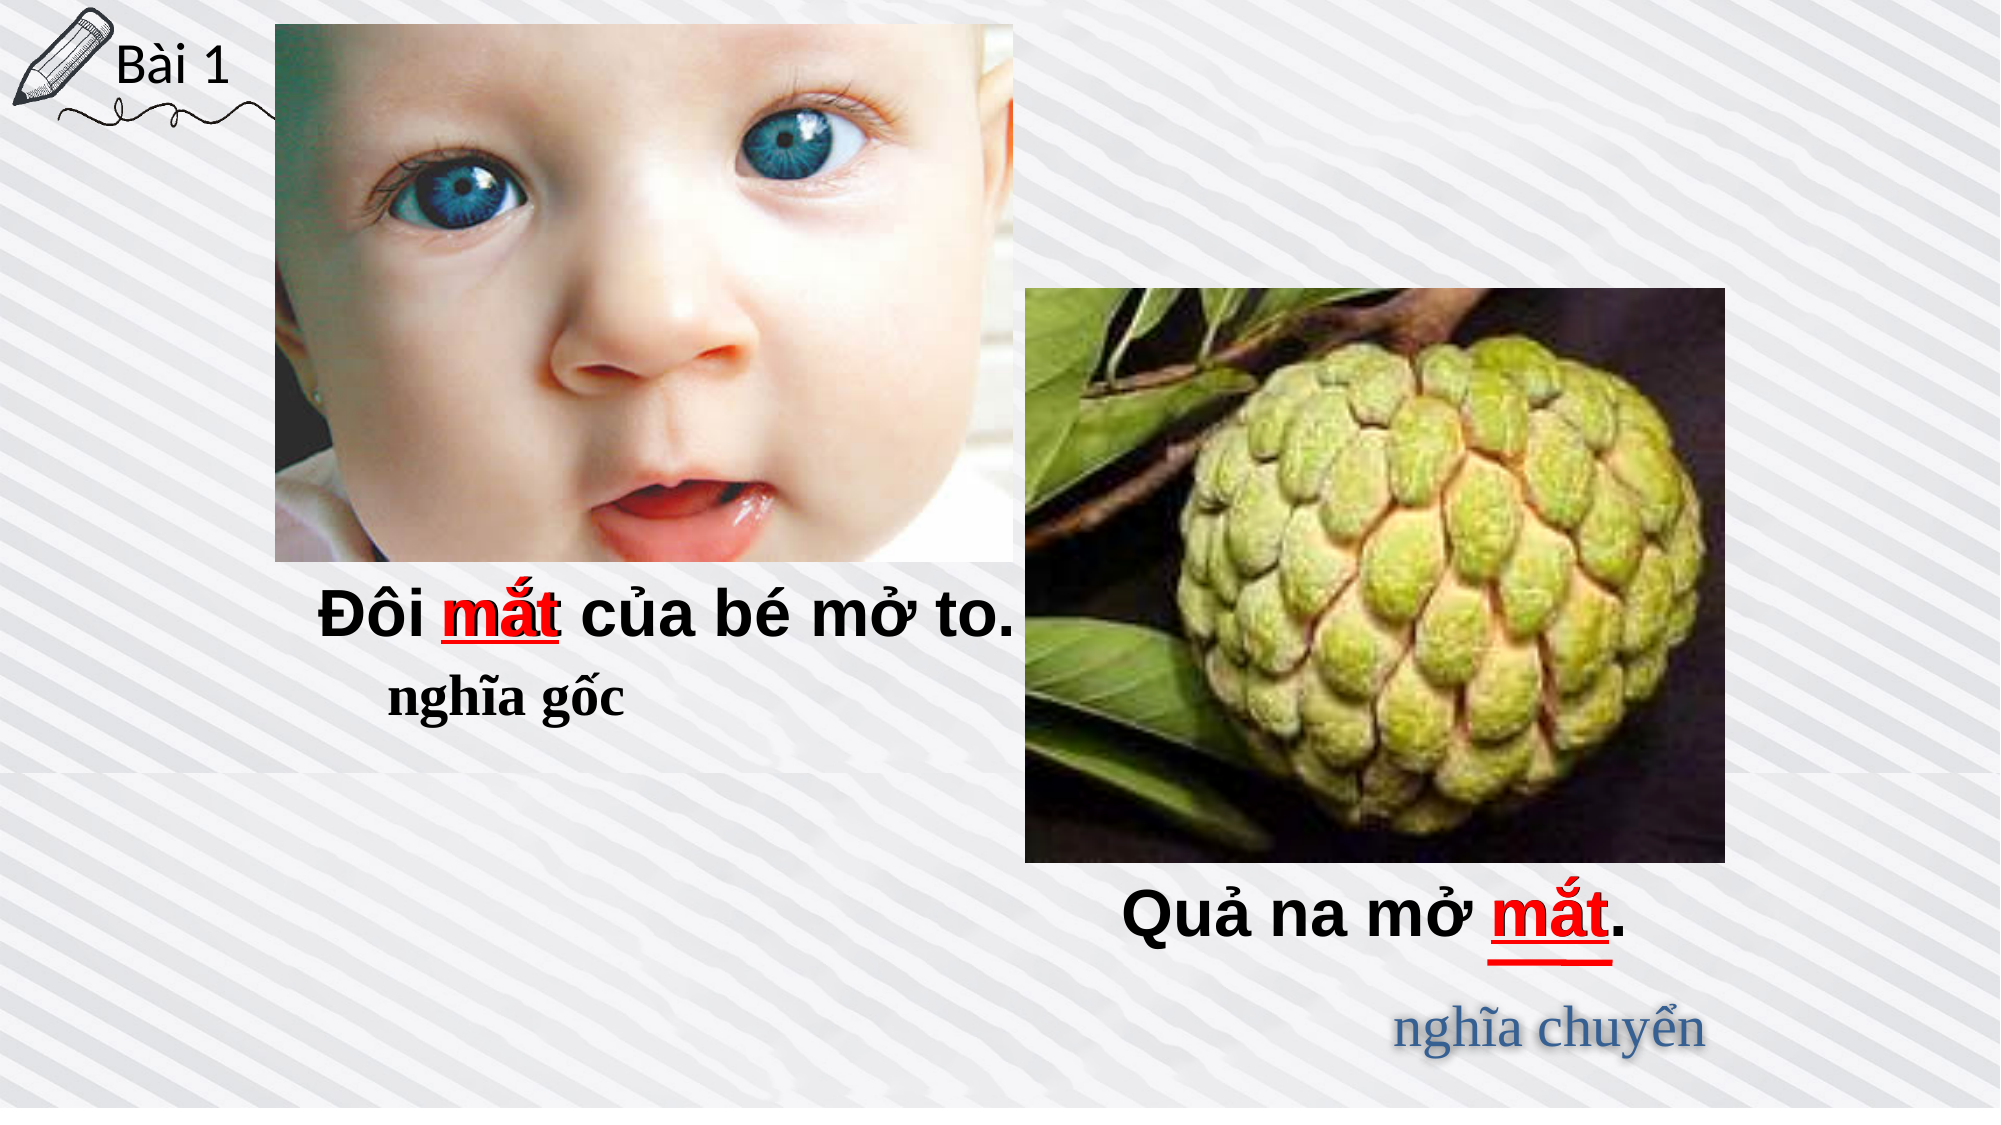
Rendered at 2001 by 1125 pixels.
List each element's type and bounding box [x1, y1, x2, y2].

picture [1024, 288, 1725, 863]
text_box [0, 0, 2000, 1108]
picture [0, 0, 1013, 562]
